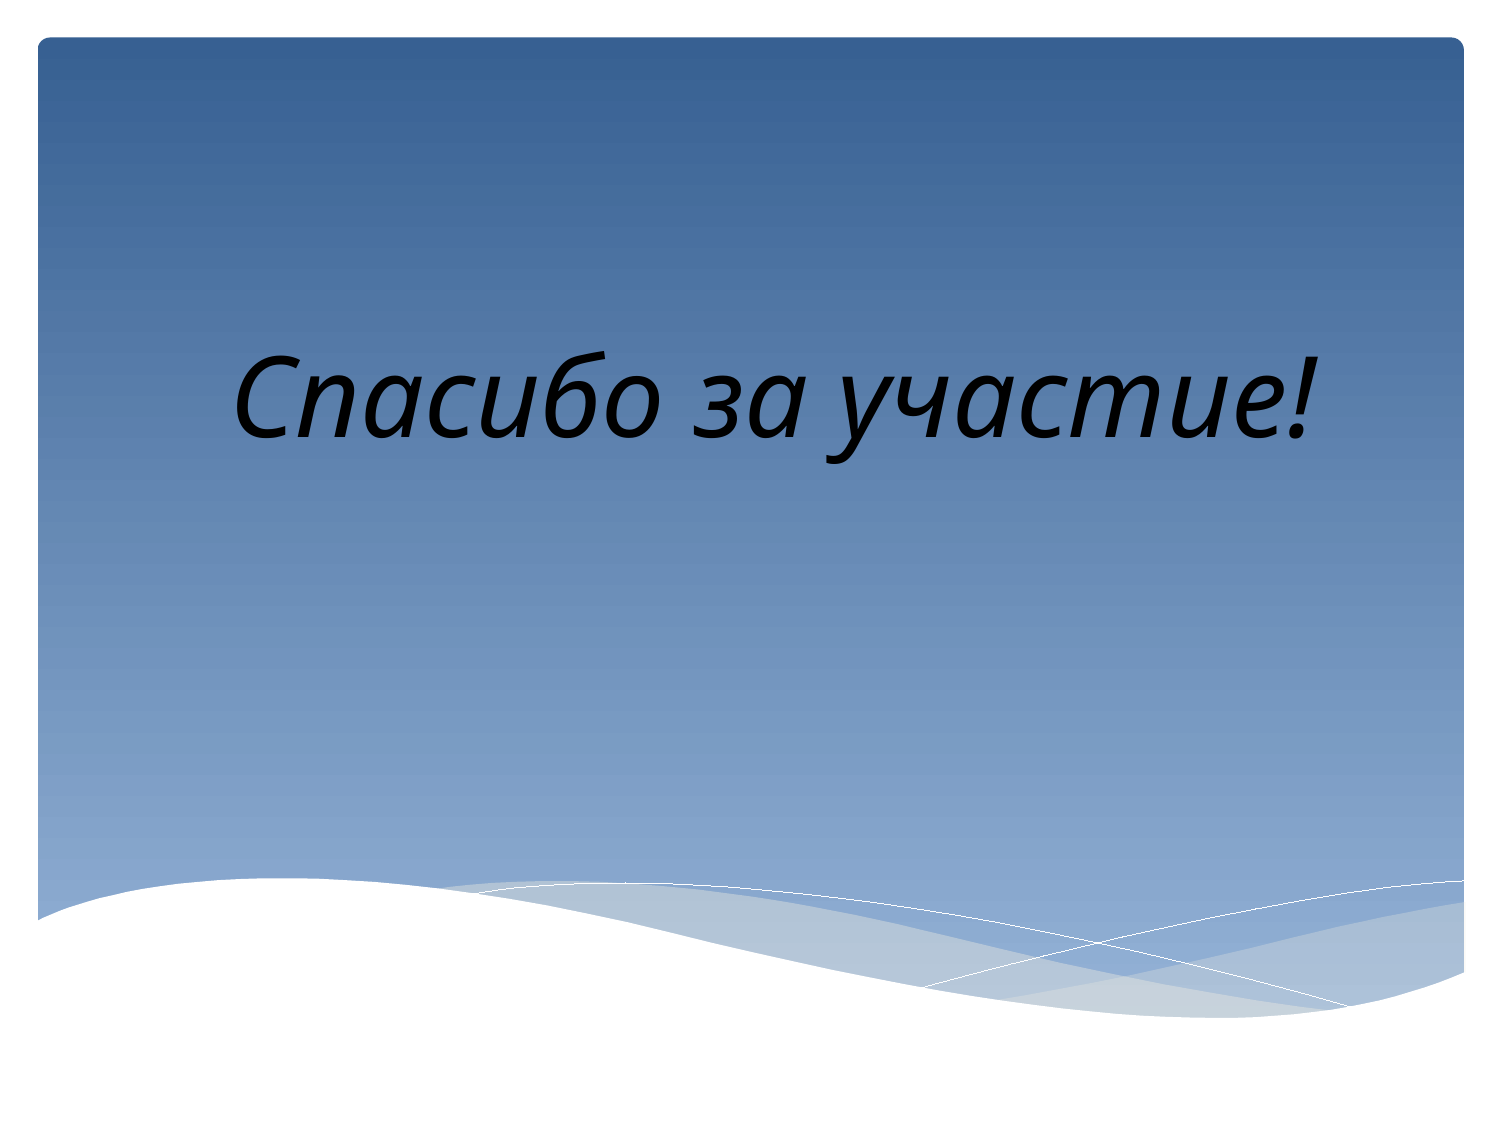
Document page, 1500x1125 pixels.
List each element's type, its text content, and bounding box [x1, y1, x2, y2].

title Спасибо за участие! [159, 231, 1388, 468]
